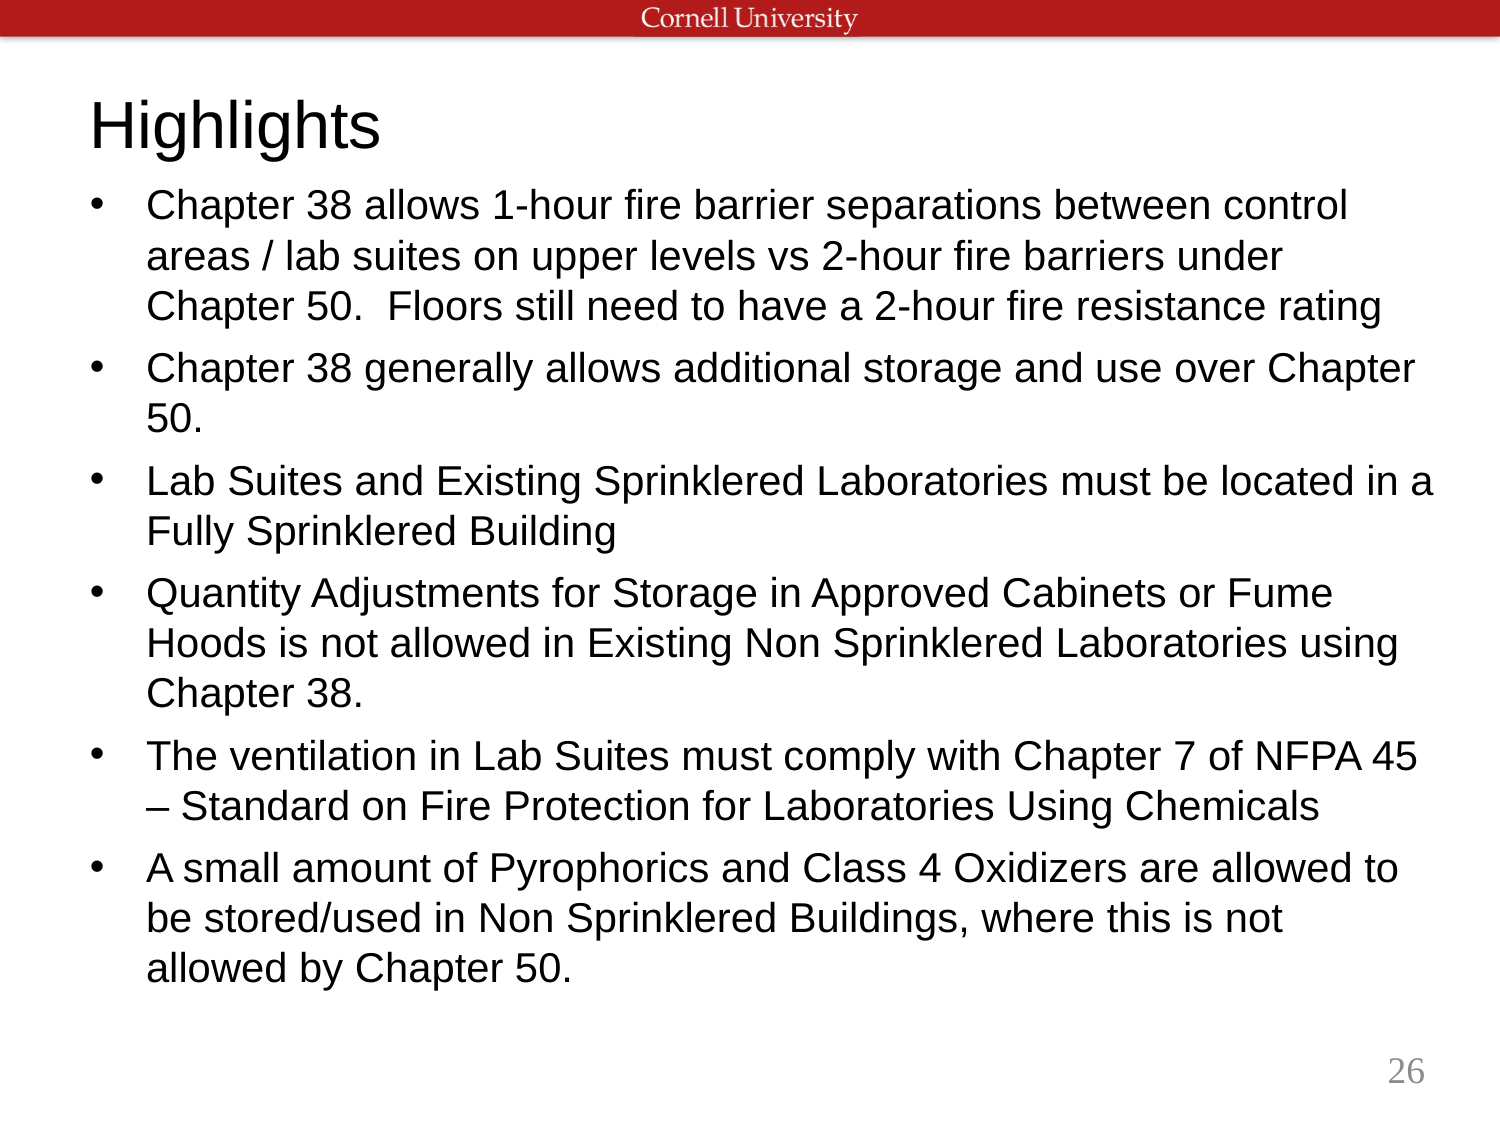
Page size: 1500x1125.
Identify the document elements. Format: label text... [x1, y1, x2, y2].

text_box Chapter 38 allows 1-hour fire barrier separations between control areas / lab suites on upper levels vs 2-hour fire barriers under Chapter 50. Floors still need to have a 2-hour fire resistance rating Chapter 38 generally allows additional storage and use over Chapter 50. Lab Suites and Existing Sprinklered Laboratories must be located in a Fully Sprinklered Building Quantity Adjustments for Storage in Approved Cabinets or Fume Hoods is not allowed in Existing Non Sprinklered Laboratories using Chapter 38. The ventilation in Lab Suites must comply with Chapter 7 of NFPA 45 – Standard on Fire Protection for Laboratories Using Chemicals A small amount of Pyrophorics and Class 4 Oxidizers are allowed to be stored/used in Non Sprinklered Buildings, where this is not allowed by Chapter 50. [75, 170, 1450, 1044]
picture [634, 0, 861, 61]
slide_number 26 [1080, 1046, 1425, 1092]
text_box Highlights [74, 74, 1363, 170]
